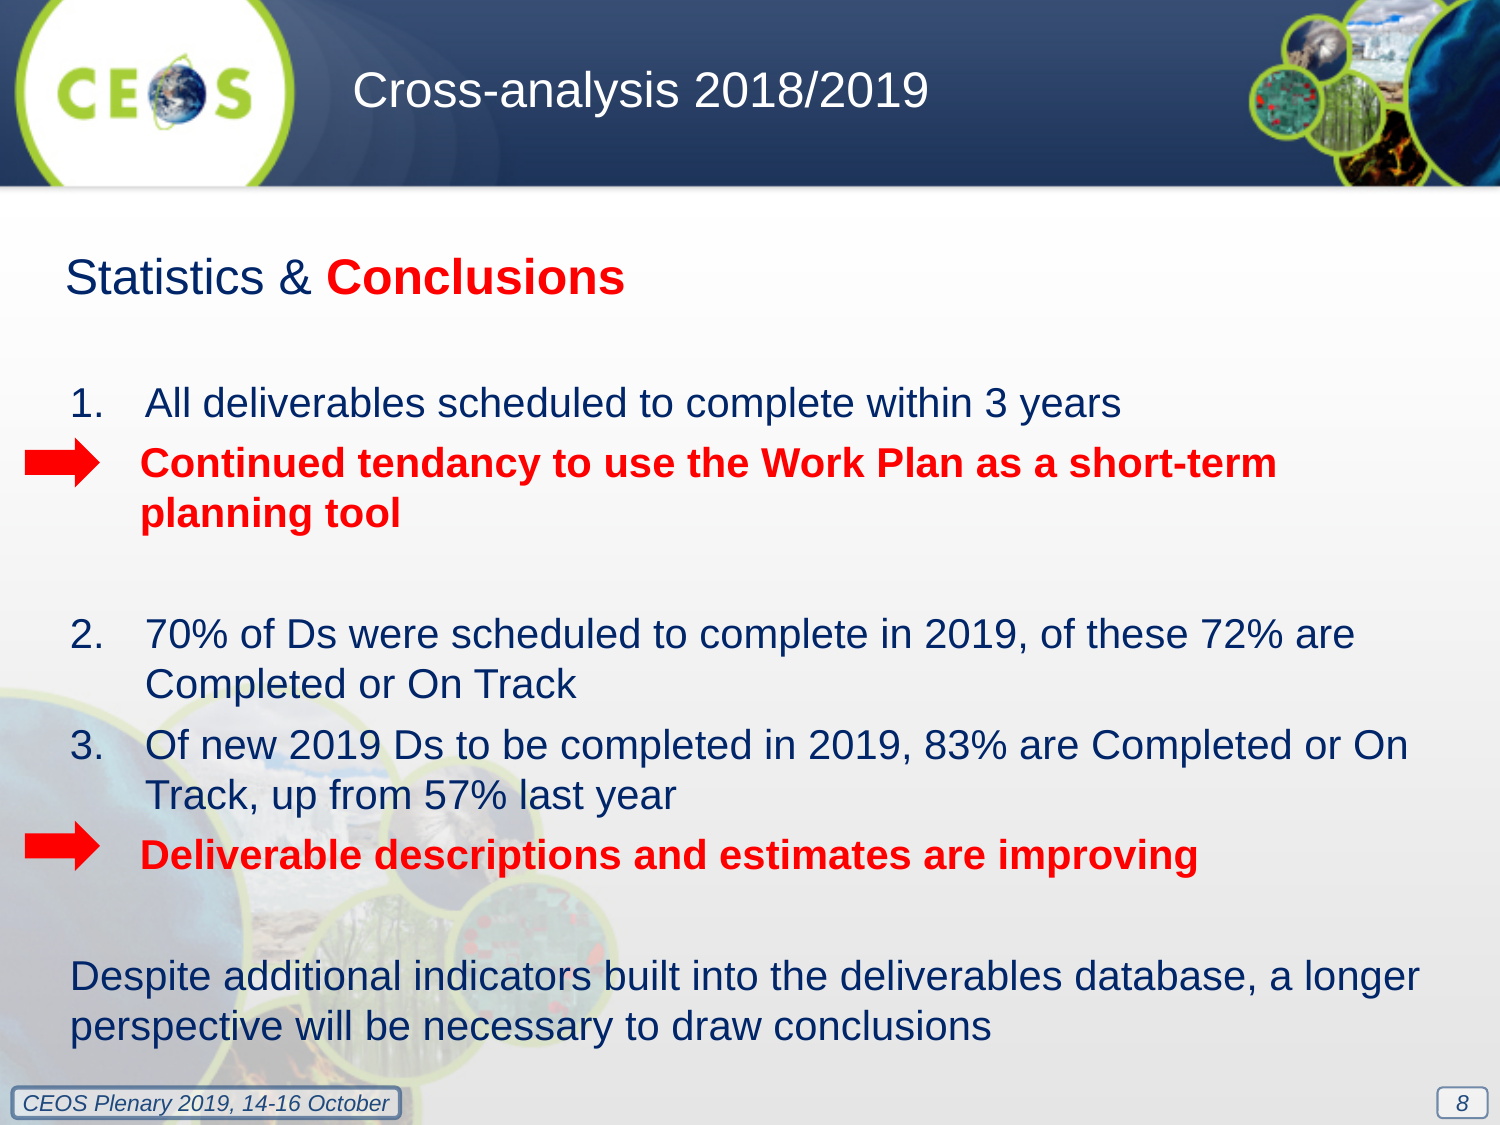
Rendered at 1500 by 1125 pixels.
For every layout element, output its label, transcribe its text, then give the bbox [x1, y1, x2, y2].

list Statistics & Conclusions All deliverables scheduled to complete within 3 years Continued tendancy to use the Work Plan as a short-term planning tool 70% of Ds were scheduled to complete in 2019, of these 72% are Completed or On Track Of new 2019 Ds to be completed in 2019, 83% are Completed or On Track, up from 57% last year Deliverable descriptions and estimates are improving Despite additional indicators built into the deliverables database, a longer perspective will be necessary to draw conclusions [50, 237, 1463, 1013]
text_box [24, 820, 100, 871]
slide_number 8 [1436, 1086, 1489, 1120]
list Cross-analysis 2018/2019 [337, 50, 1150, 138]
text_box [24, 437, 100, 488]
picture [0, 0, 1500, 1125]
